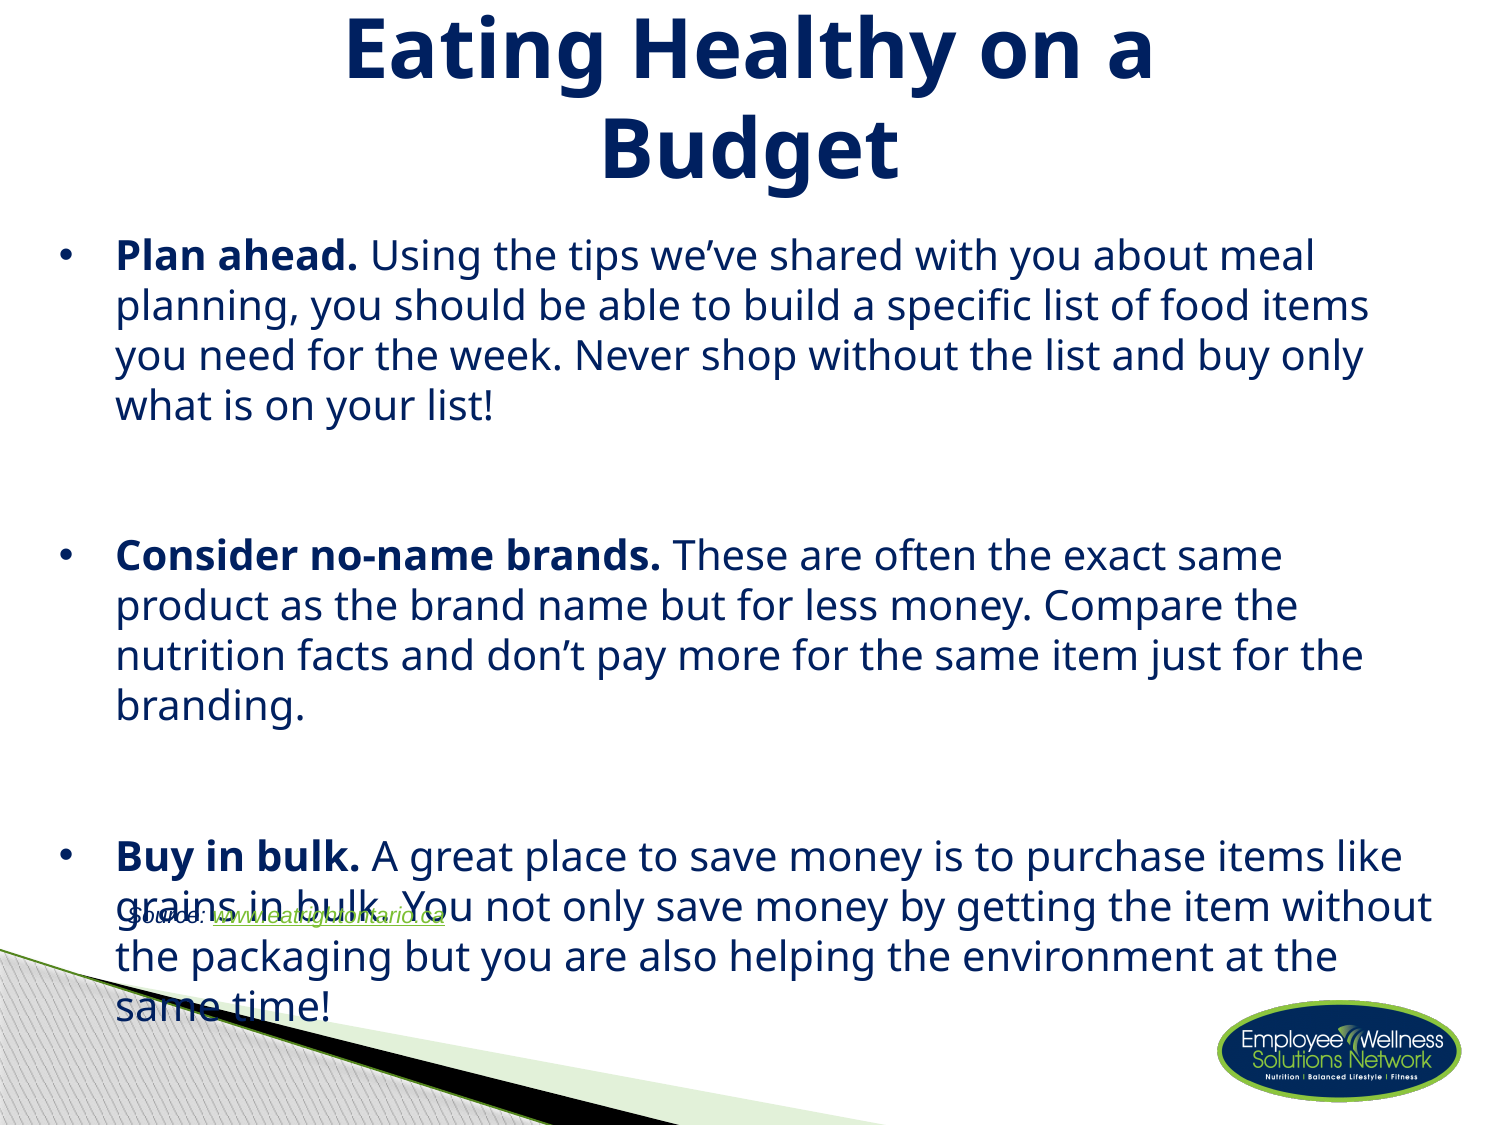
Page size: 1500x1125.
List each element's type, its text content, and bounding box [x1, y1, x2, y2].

text_box Plan ahead. Using the tips we’ve shared with you about meal planning, you should be able to build a specific list of food items you need for the week. Never shop without the list and buy only what is on your list! Consider no-name brands. These are often the exact same product as the brand name but for less money. Compare the nutrition facts and don’t pay more for the same item just for the branding. Buy in bulk. A great place to save money is to purchase items like grains in bulk. You not only save money by getting the item without the packaging but you are also helping the environment at the same time! [44, 221, 1456, 1037]
text_box Source: www.eatrightontario.ca [112, 893, 892, 936]
picture [1207, 972, 1471, 1125]
text_box Eating Healthy on a Budget [245, 36, 1255, 154]
